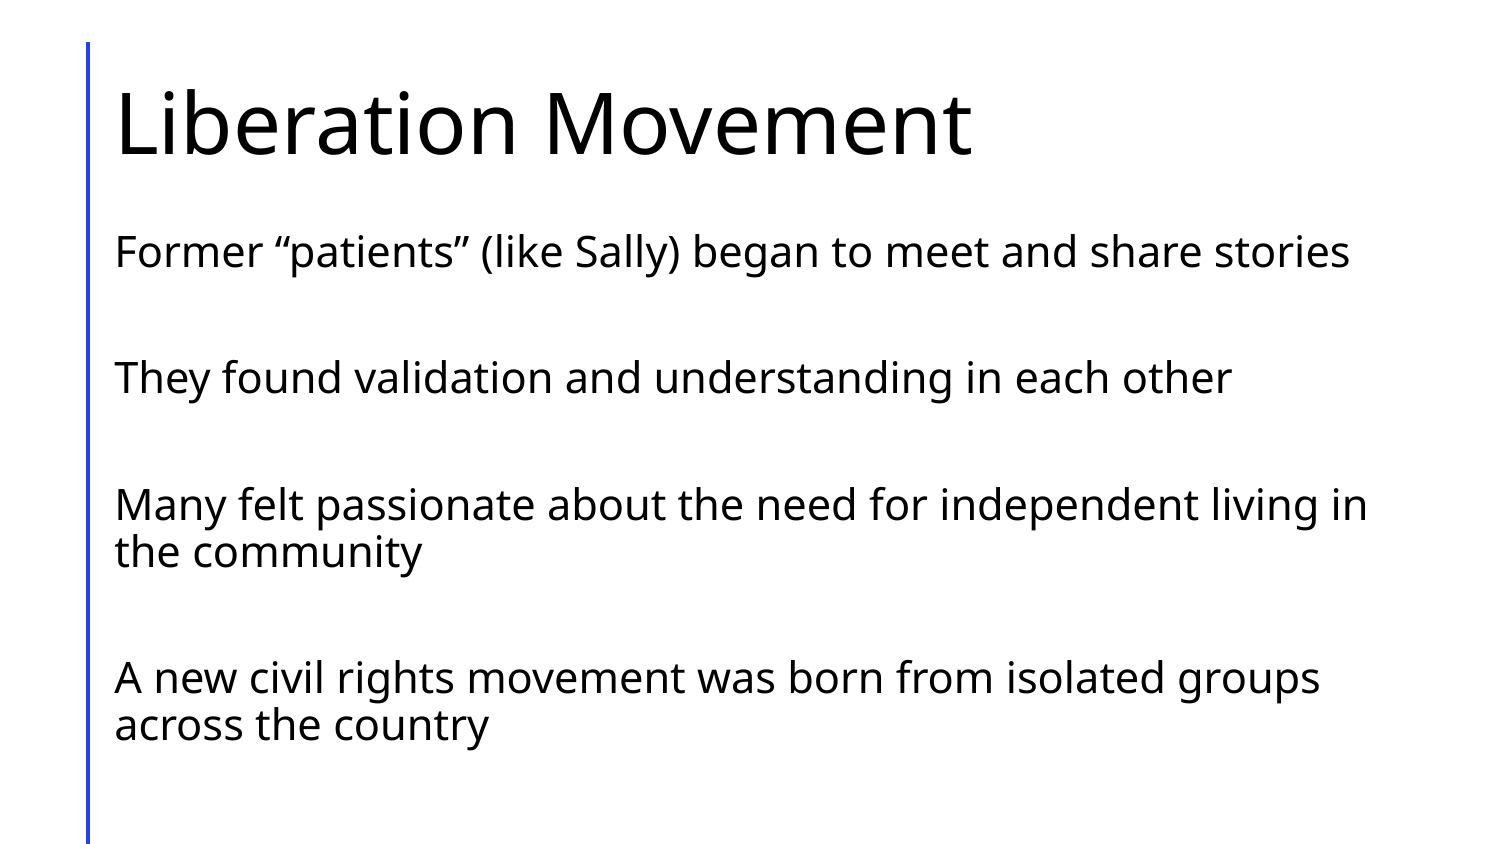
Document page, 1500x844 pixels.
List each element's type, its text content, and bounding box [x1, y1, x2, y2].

title Liberation Movement [103, 44, 1397, 208]
list Former “patients” (like Sally) began to meet and share stories They found validation and understanding in each other Many felt passionate about the need for independent living in the community A new civil rights movement was born from isolated groups across the country [103, 224, 1397, 760]
